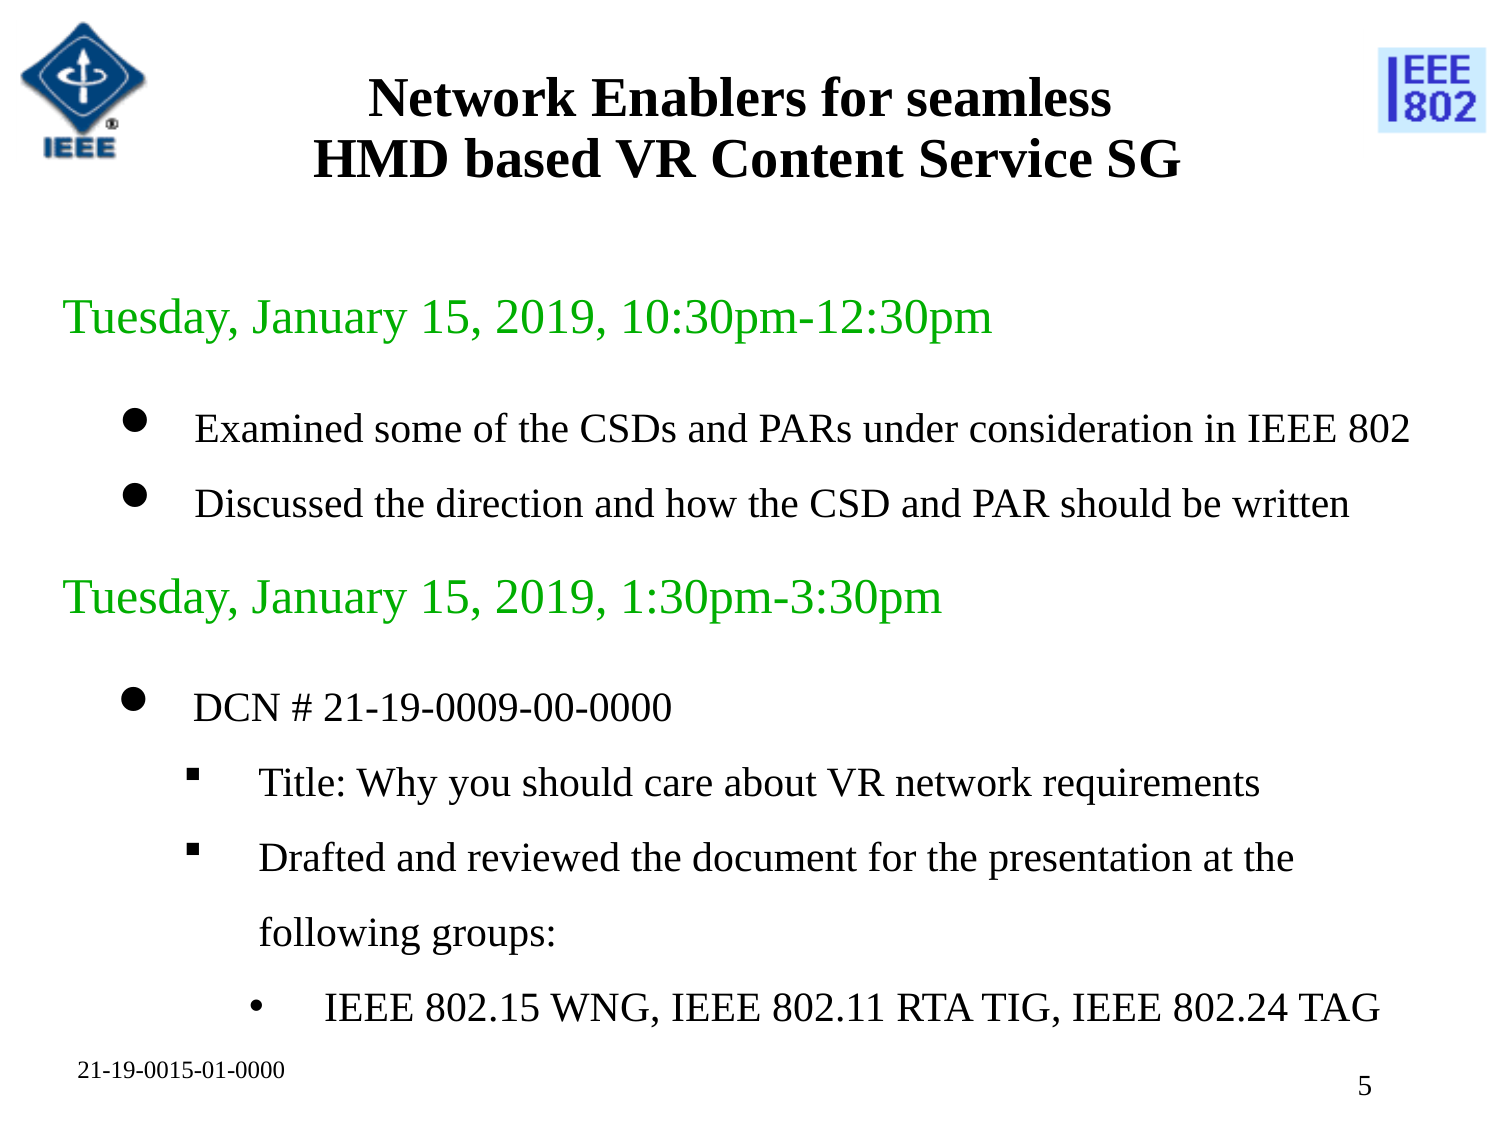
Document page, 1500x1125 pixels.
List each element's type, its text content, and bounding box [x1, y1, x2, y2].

title Network Enablers for seamless HMD based VR Content Service SG [69, 37, 1427, 220]
slide_number 4 [1275, 1062, 1388, 1125]
text_box Tuesday, January 15, 2019, 1:30pm-3:30pm [47, 555, 958, 631]
text_box Examined some of the CSDs and PARs under consideration in IEEE 802 Discussed the direction and how the CSD and PAR should be written [104, 368, 1449, 534]
picture [15, 20, 152, 162]
text_box Tuesday, January 15, 2019, 10:30pm-12:30pm [47, 276, 1008, 352]
picture [1362, 29, 1499, 158]
footer 21-19-0015-01-0000 [62, 1050, 443, 1093]
text_box DCN # 21-19-0009-00-0000 Title: Why you should care about VR network requirements Drafted and reviewed the document for the presentation at the following groups: IEEE 802.15 WNG, IEEE 802.11 RTA TIG, IEEE 802.24 TAG [103, 647, 1447, 1038]
